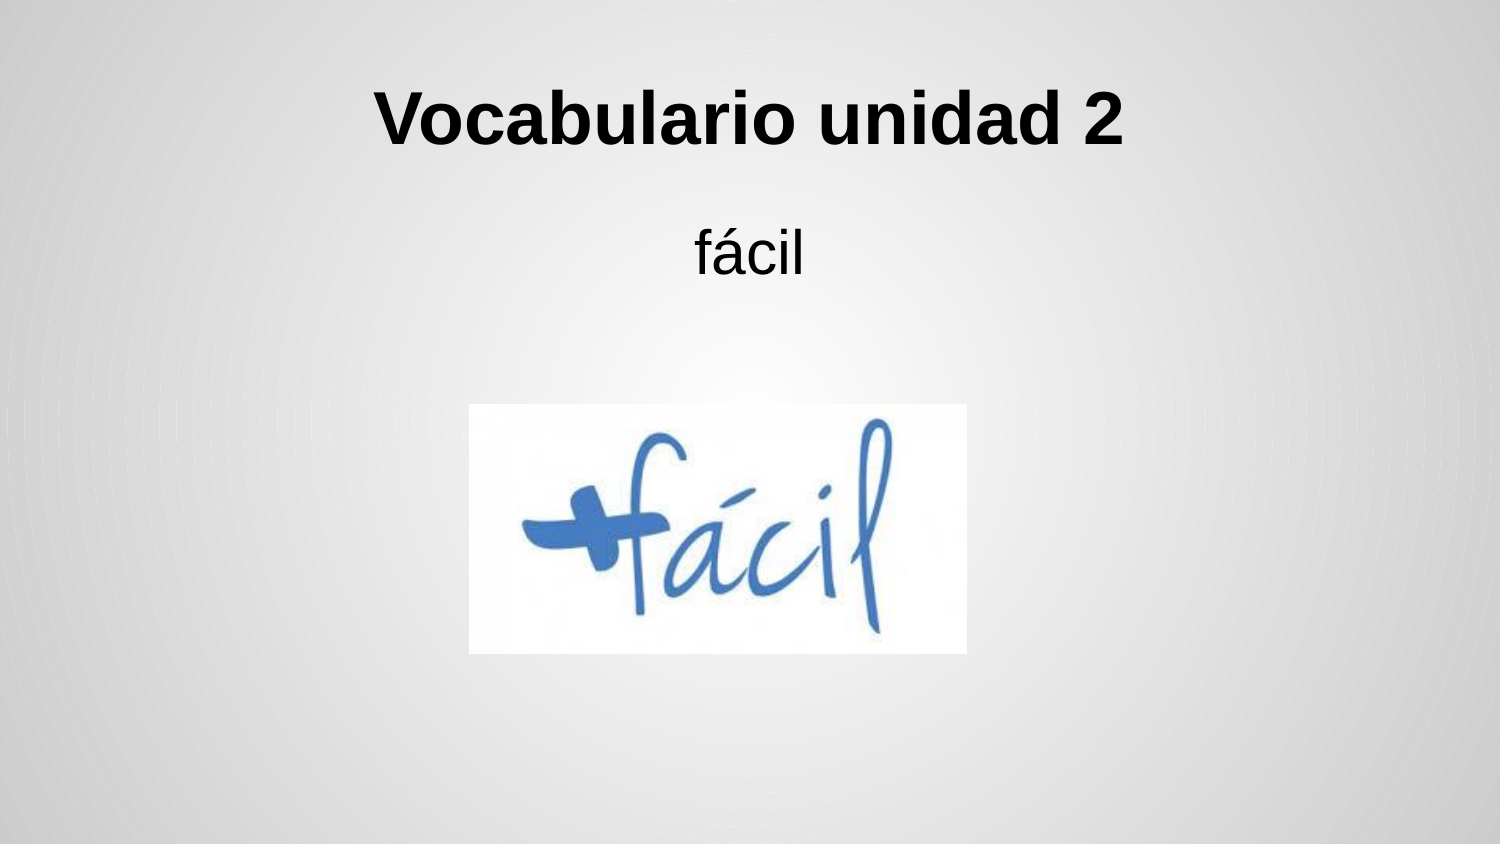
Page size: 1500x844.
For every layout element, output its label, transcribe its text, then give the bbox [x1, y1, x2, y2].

list fácil [75, 196, 1425, 808]
picture [469, 404, 967, 654]
title Vocabulario unidad 2 [75, 33, 1425, 175]
